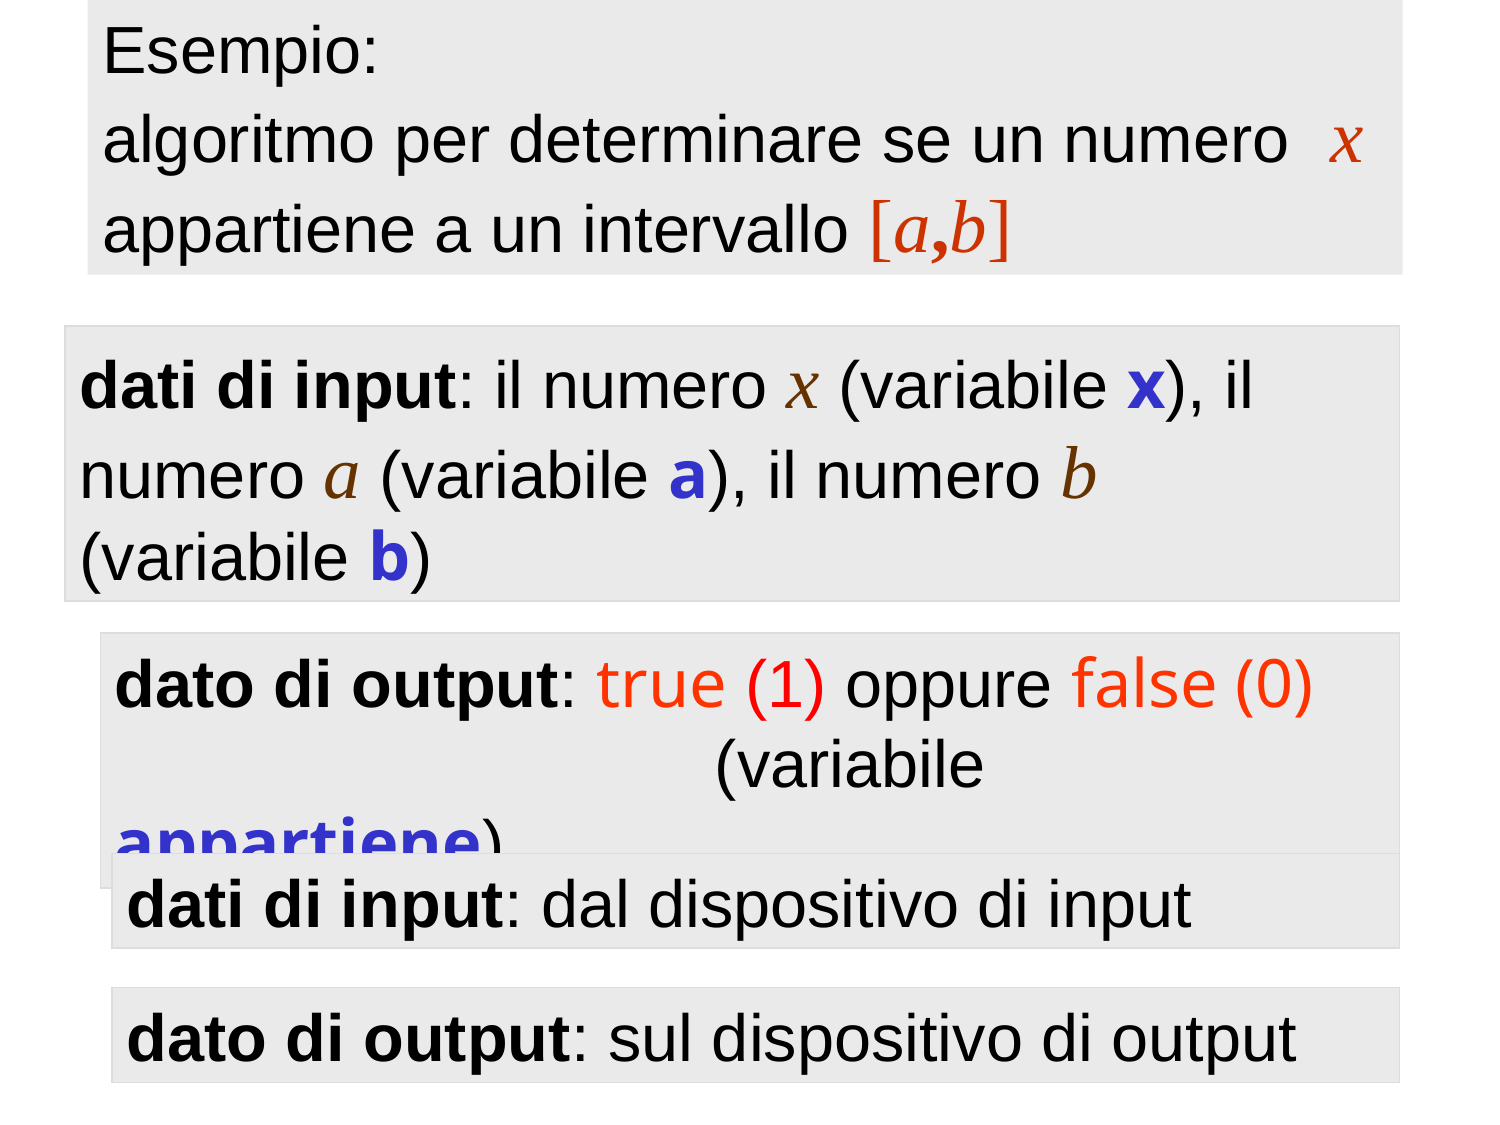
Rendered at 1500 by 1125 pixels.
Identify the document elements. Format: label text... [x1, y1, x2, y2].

text_box Esempio: algoritmo per determinare se un numero x appartiene a un intervallo [a,b] [87, 0, 1403, 275]
text_box dati di input: il numero x (variabile x), il numero a (variabile a), il numero b (variabile b) [64, 326, 1400, 601]
text_box dato di output: true (1) oppure false (0) (variabile appartiene) [100, 633, 1400, 888]
text_box dati di input: dal dispositivo di input [111, 853, 1400, 949]
text_box dato di output: sul dispositivo di output [112, 987, 1400, 1083]
